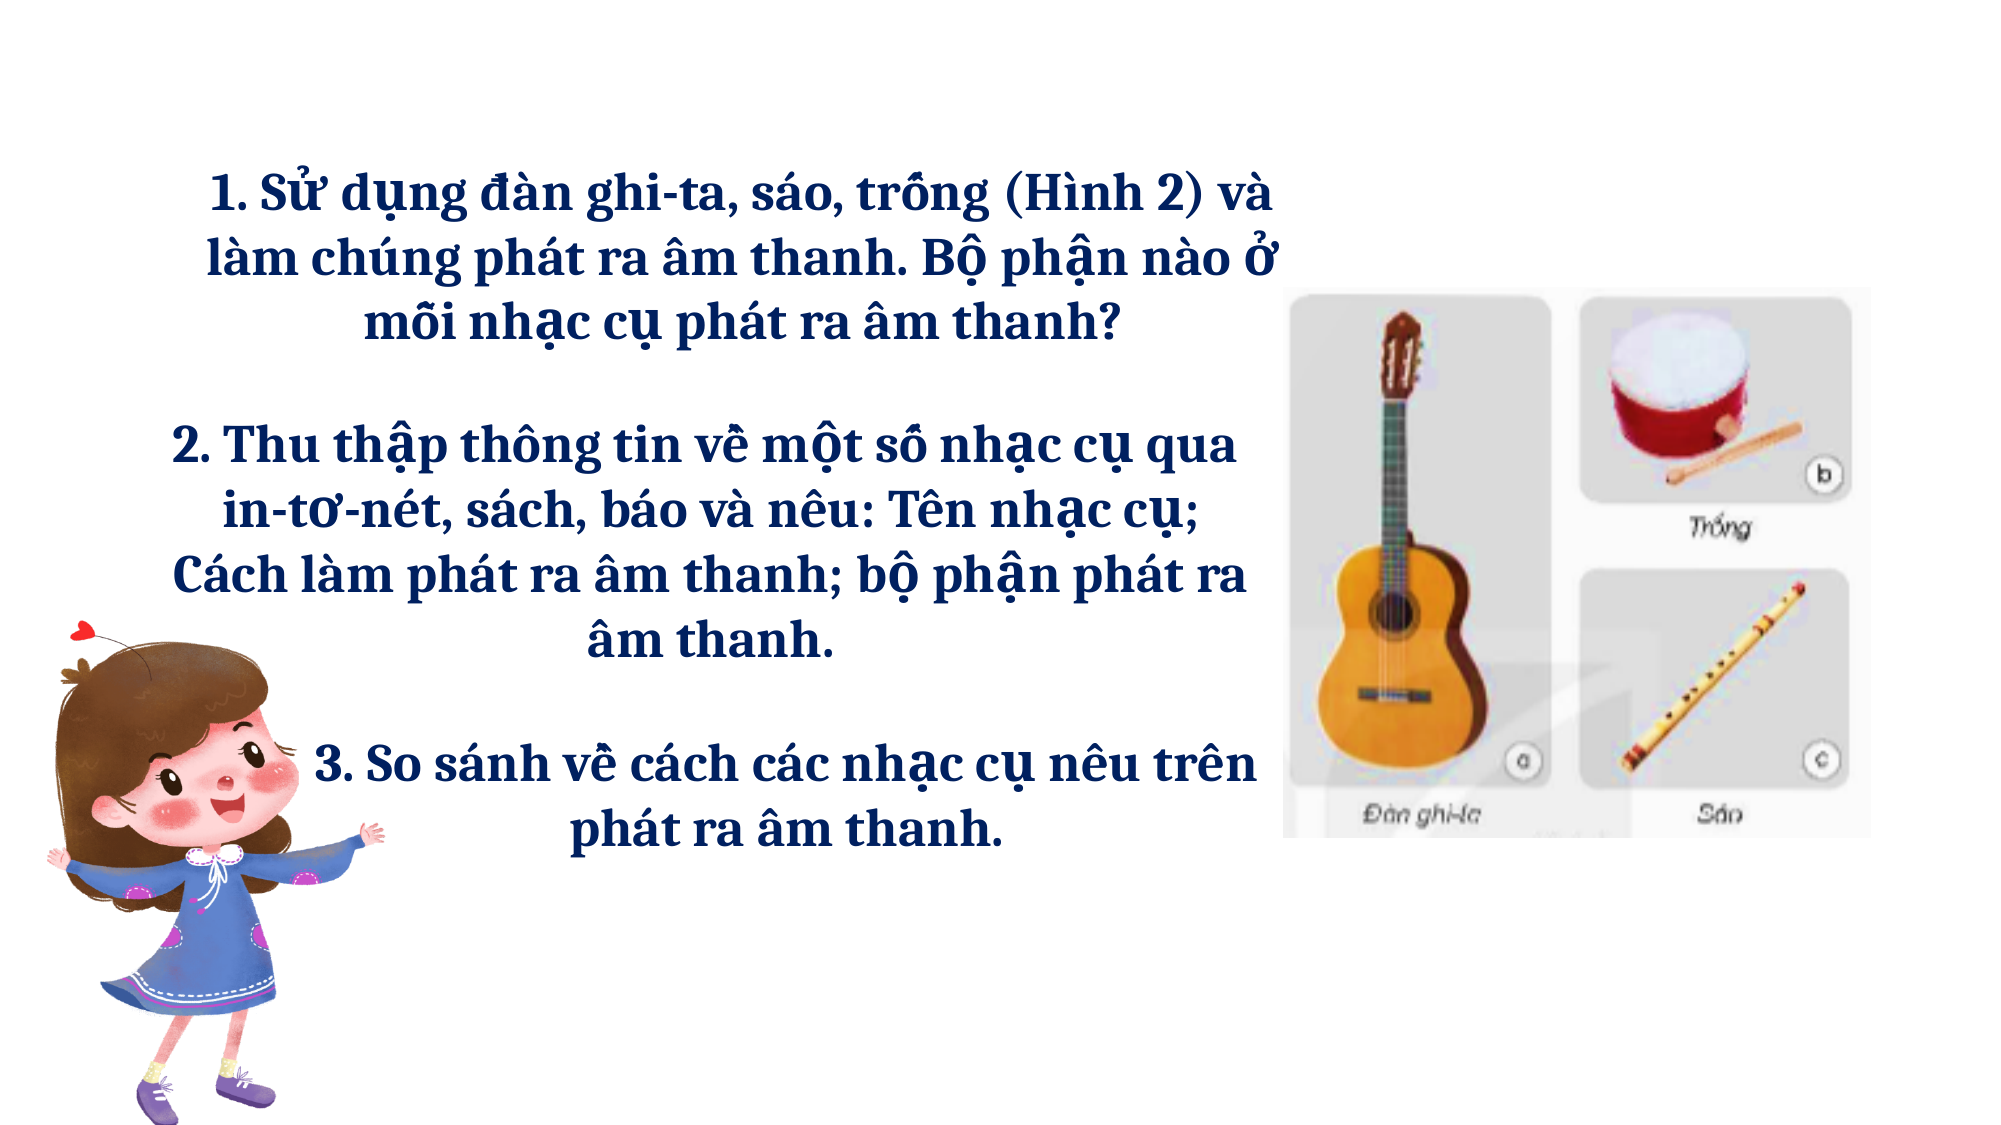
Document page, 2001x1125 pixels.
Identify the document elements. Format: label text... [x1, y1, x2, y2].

text_box 3. So sánh về cách các nhạc cụ nêu trên phát ra âm thanh. [513, 719, 1300, 865]
picture [1283, 287, 1871, 838]
text_box 2. Thu thập thông tin về một số nhạc cụ qua in-tơ-nét, sách, báo và nêu: Tên nhạc cụ; Cách làm phát ra âm thanh; bộ phận phát ra âm thanh. [154, 401, 1269, 676]
text_box 1. Sử dụng đàn ghi-ta, sáo, trống (Hình 2) và làm chúng phát ra âm thanh. Bộ phận nào ở mỗi nhạc cụ phát ra âm thanh? [180, 148, 1307, 359]
picture [0, 606, 513, 1125]
